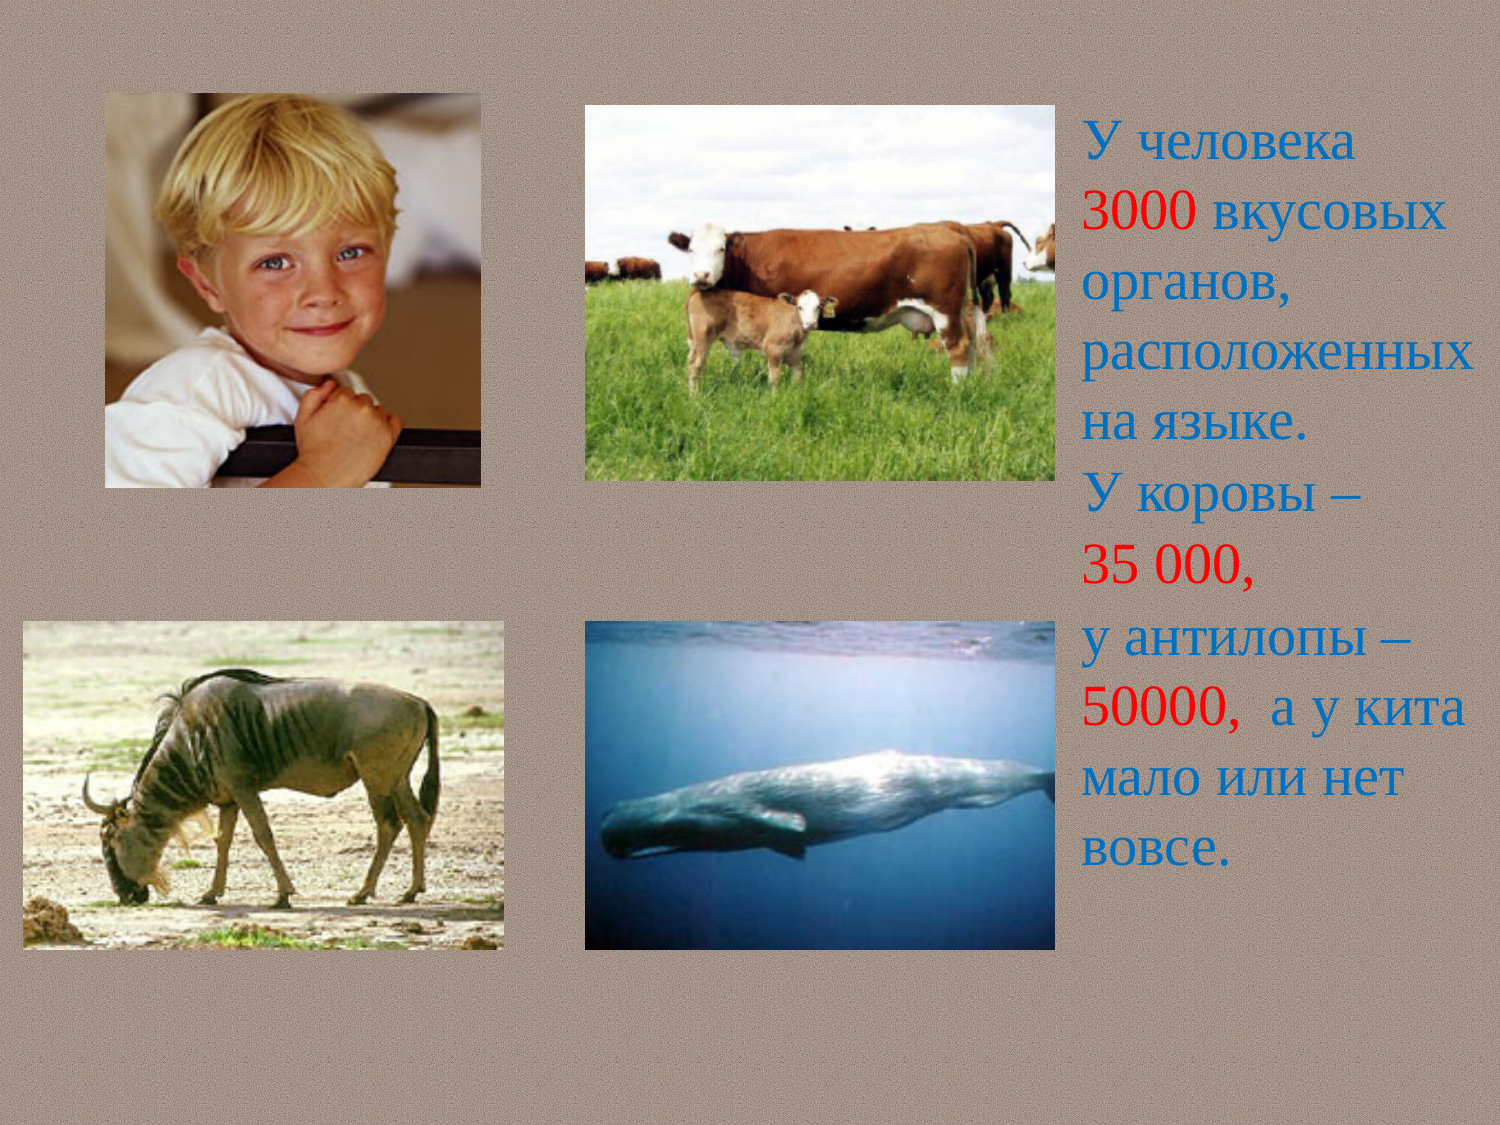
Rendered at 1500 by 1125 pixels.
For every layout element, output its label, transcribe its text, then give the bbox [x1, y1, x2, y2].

text_box [761, 972, 1442, 1028]
picture [0, 0, 1500, 1125]
list У человека 3000 вкусовых органов, расположенных на языке. У коровы – 35 000, у антилопы – 50000, а у кита мало или нет вовсе. [1066, 93, 1500, 1102]
